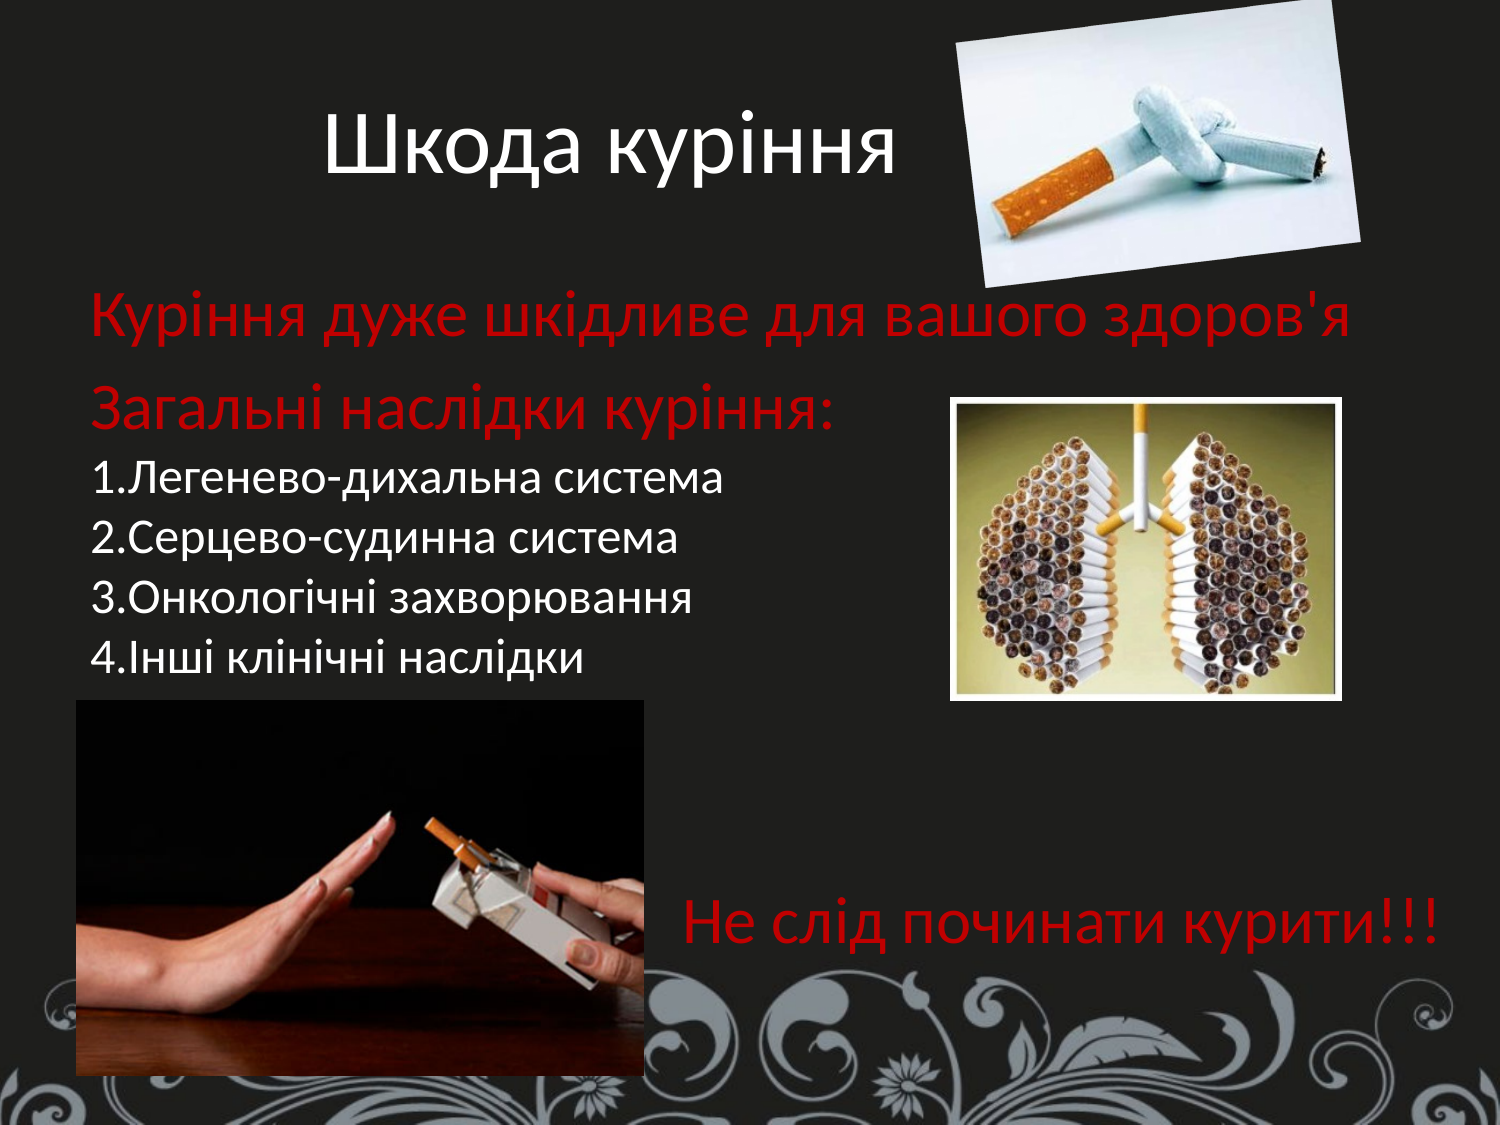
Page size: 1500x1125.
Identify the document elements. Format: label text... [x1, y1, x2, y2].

title Шкода куріння [76, 43, 963, 231]
picture [950, 396, 1343, 701]
picture [0, 0, 1500, 1125]
list Куріння дуже шкідливе для вашого здоров'я Загальні наслідки куріння: 1.Легенево-дихальна система 2.Серцево-судинна система 3.Онкологічні захворювання 4.Інші клінічні наслідки [75, 262, 1425, 1005]
text_box Не слід починати курити!!! [667, 869, 1500, 965]
